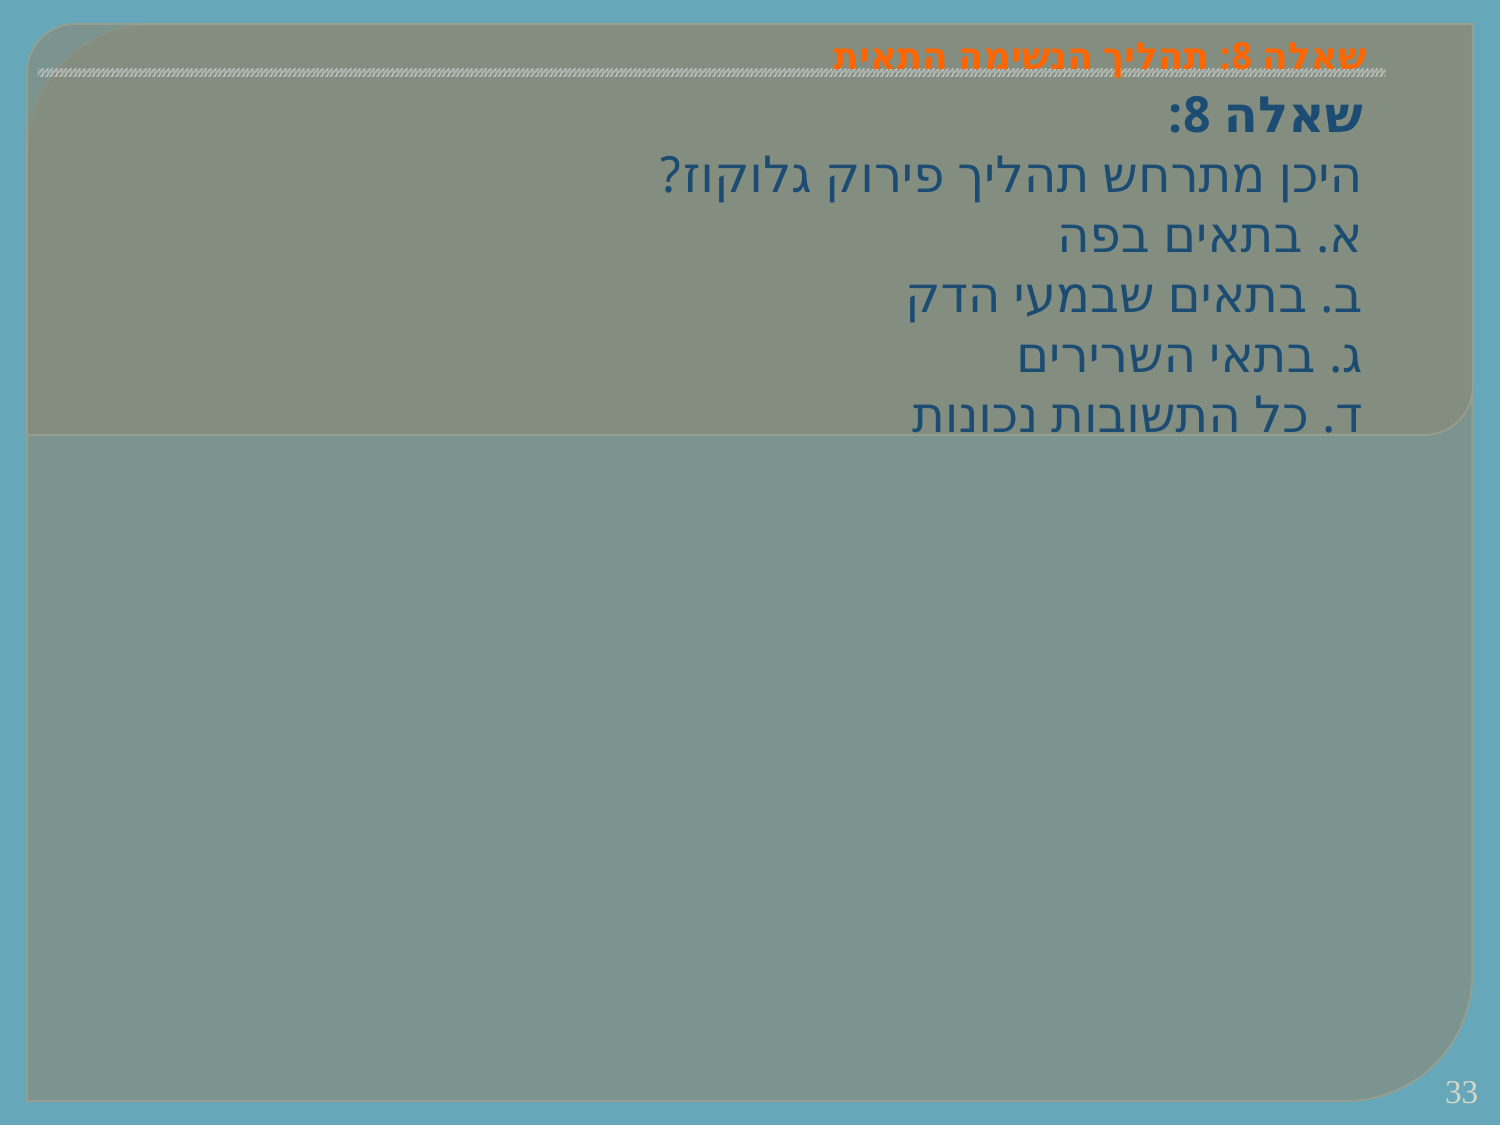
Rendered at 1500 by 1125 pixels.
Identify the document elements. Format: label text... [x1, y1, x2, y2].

title שאלה 8: תהליך הנשימה התאית [128, 11, 1404, 85]
slide_number 33 [1417, 1067, 1494, 1113]
text_box שאלה 8: היכן מתרחש תהליך פירוק גלוקוז? א. בתאים בפה ב. בתאים שבמעי הדק ג. בתאי השרירים ד. כל התשובות נכונות [0, 74, 1378, 450]
text_box [35, 66, 128, 74]
